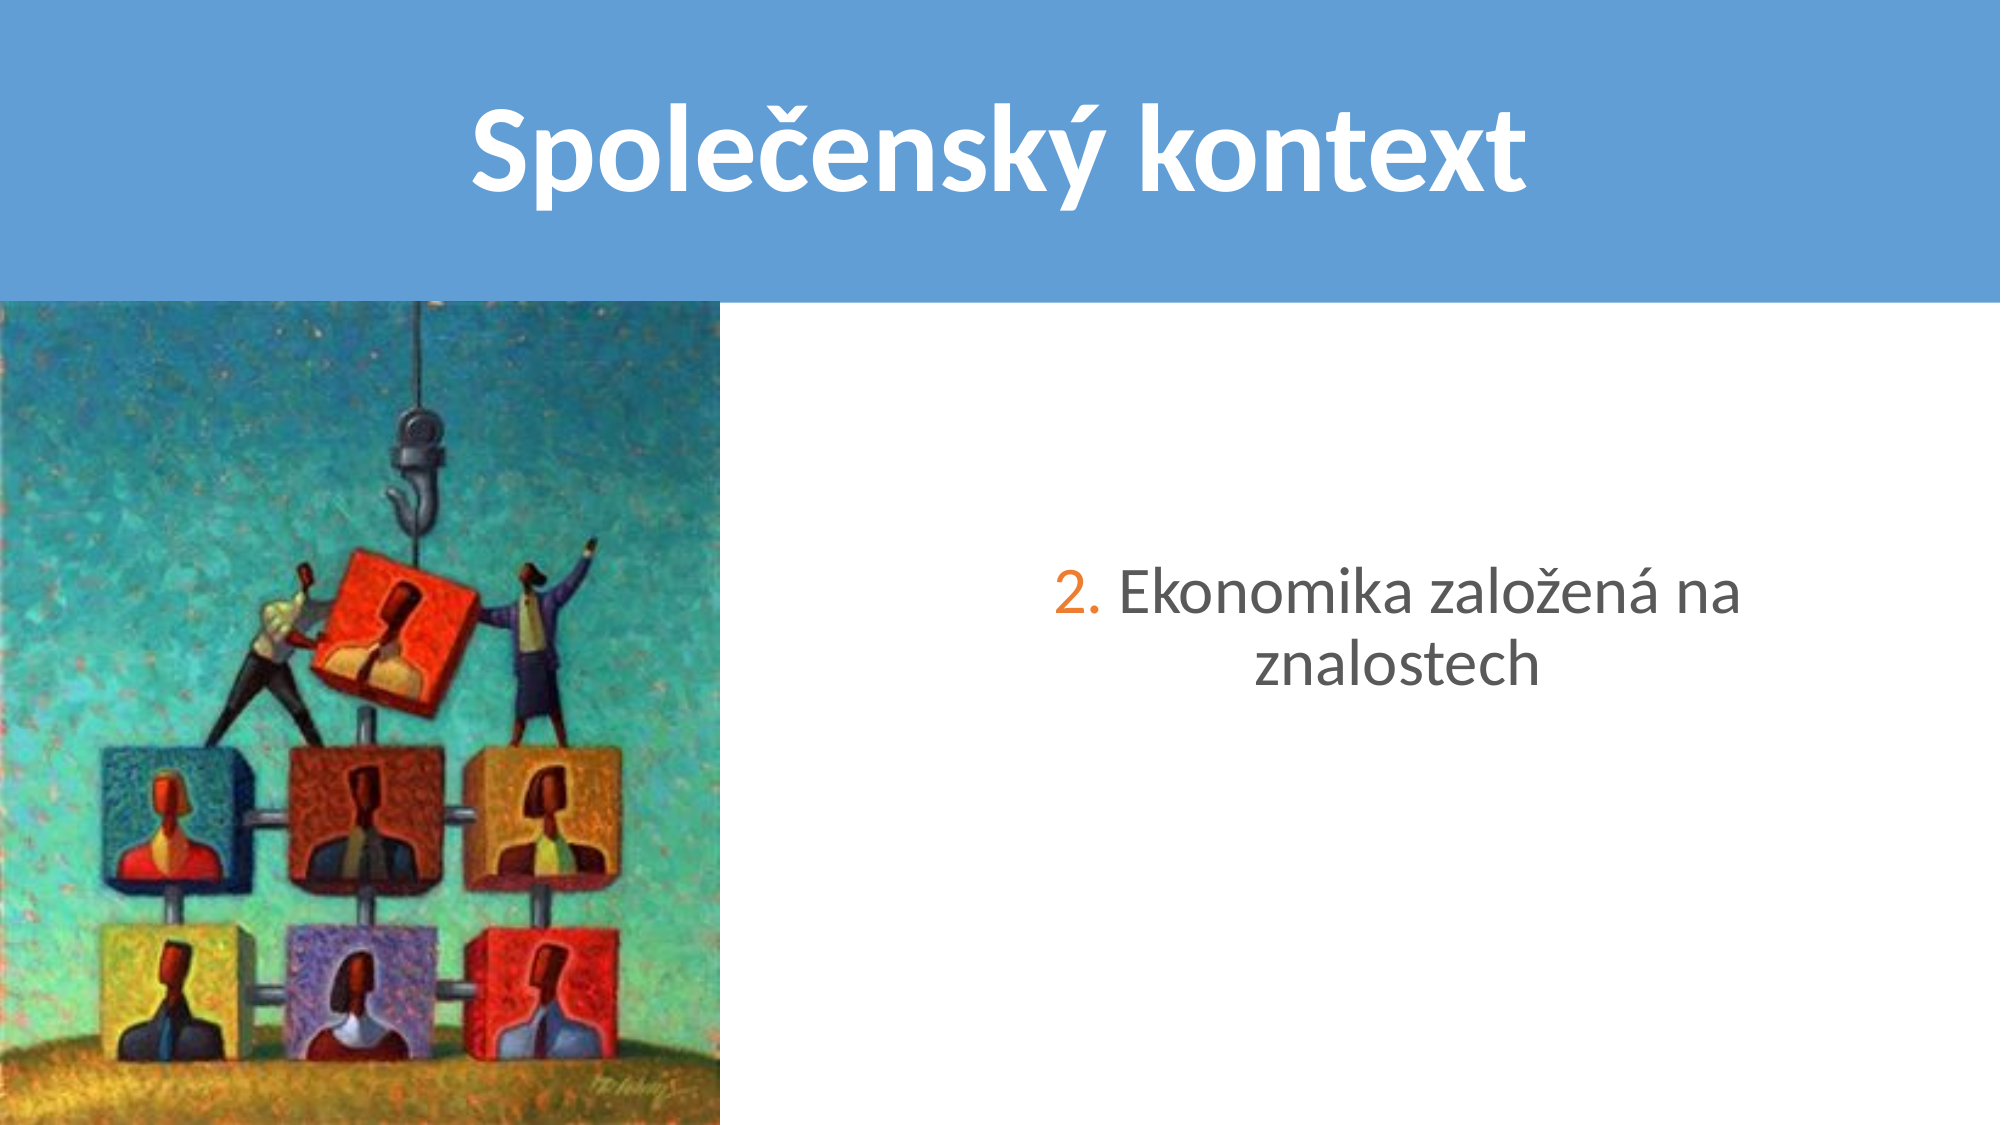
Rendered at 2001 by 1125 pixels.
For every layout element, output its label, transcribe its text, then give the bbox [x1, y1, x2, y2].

title Společenský kontext [0, 0, 2000, 303]
subtitle 2. Ekonomika založená na znalostech [975, 548, 1822, 880]
picture [0, 301, 720, 1125]
